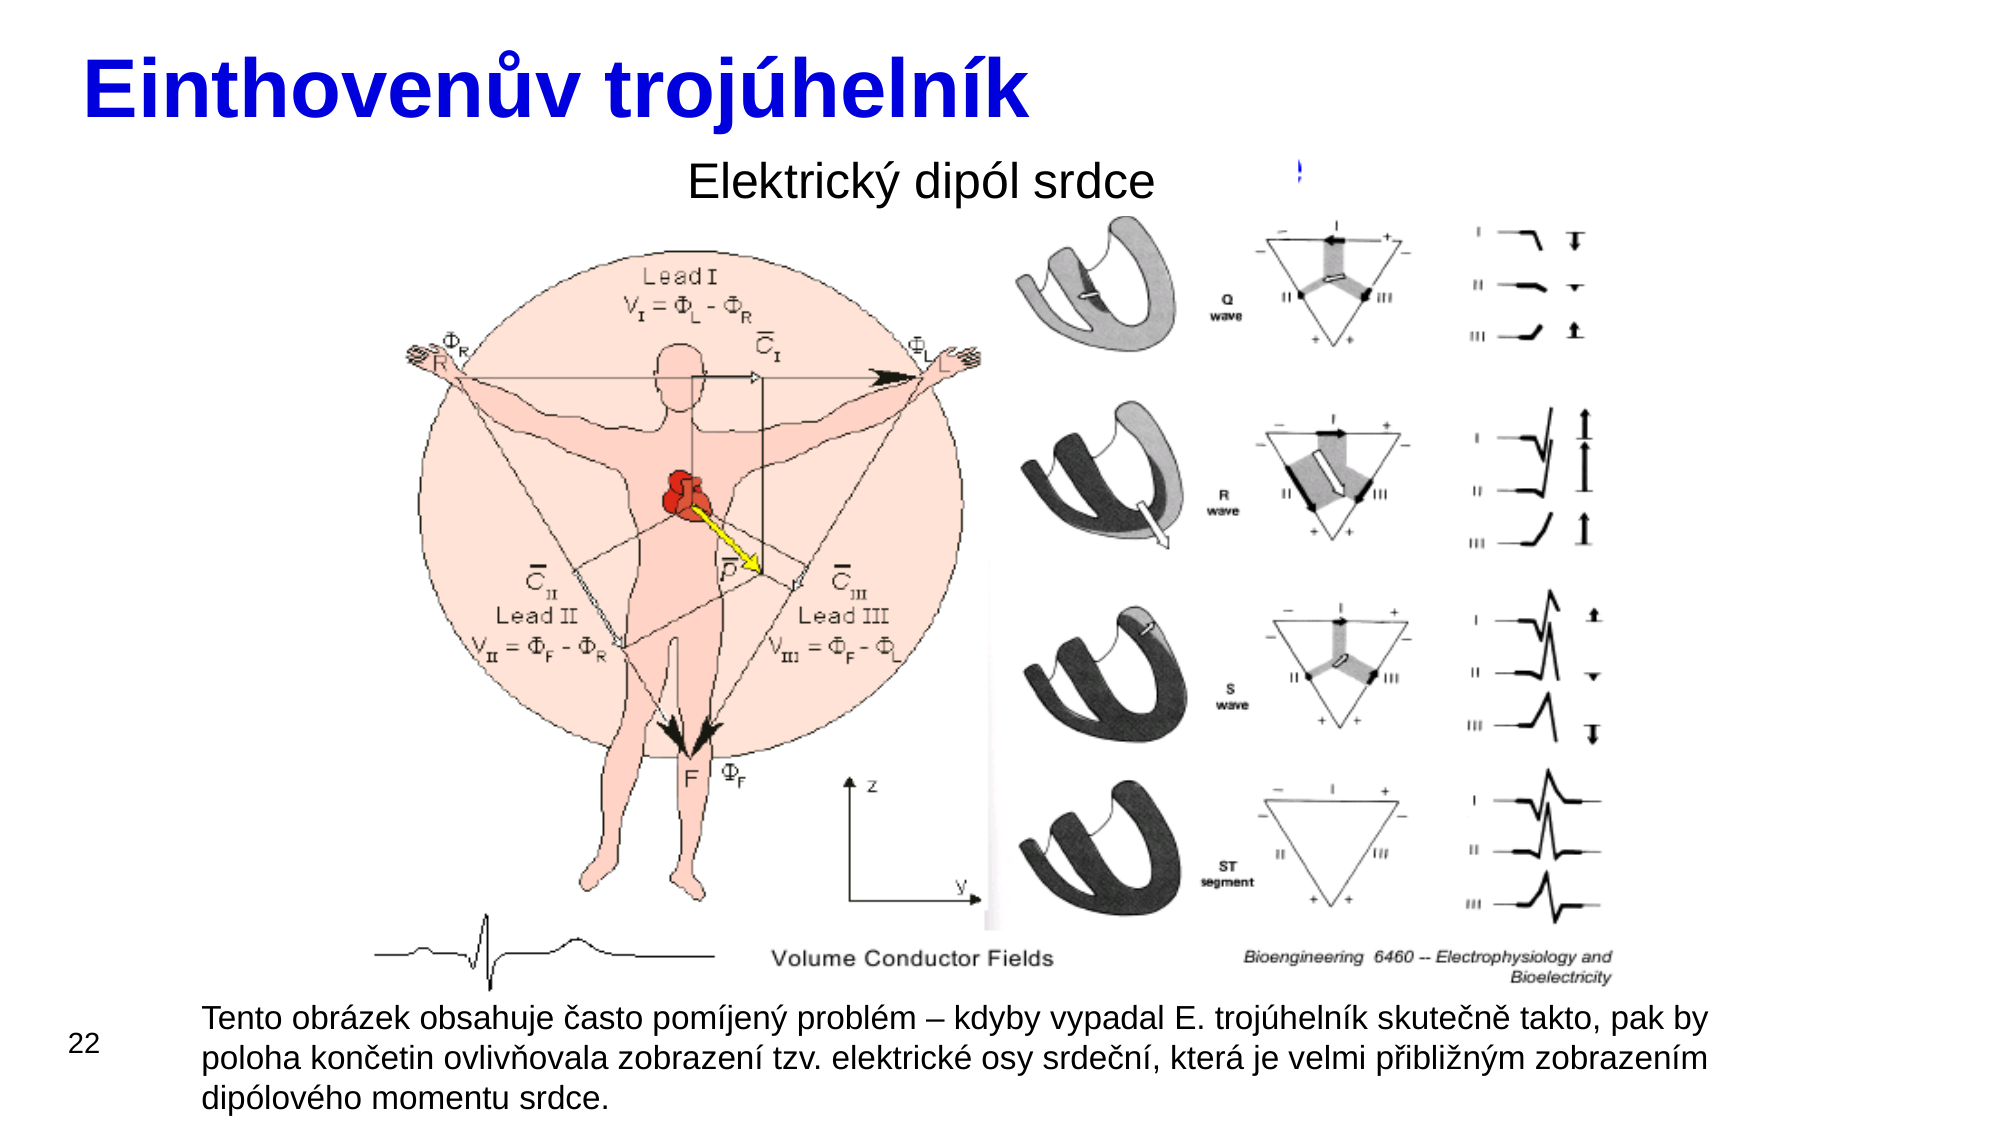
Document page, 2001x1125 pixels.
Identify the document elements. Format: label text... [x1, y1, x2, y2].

slide_number 22 [67, 1021, 110, 1063]
title Einthovenův trojúhelník [67, 43, 1099, 247]
picture [373, 142, 1644, 1000]
text_box Tento obrázek obsahuje často pomíjený problém – kdyby vypadal E. trojúhelník skutečně takto, pak by poloha končetin ovlivňovala zobrazení tzv. elektrické osy srdeční, která je velmi přibližným zobrazením dipólového momentu srdce. [186, 988, 1735, 1124]
